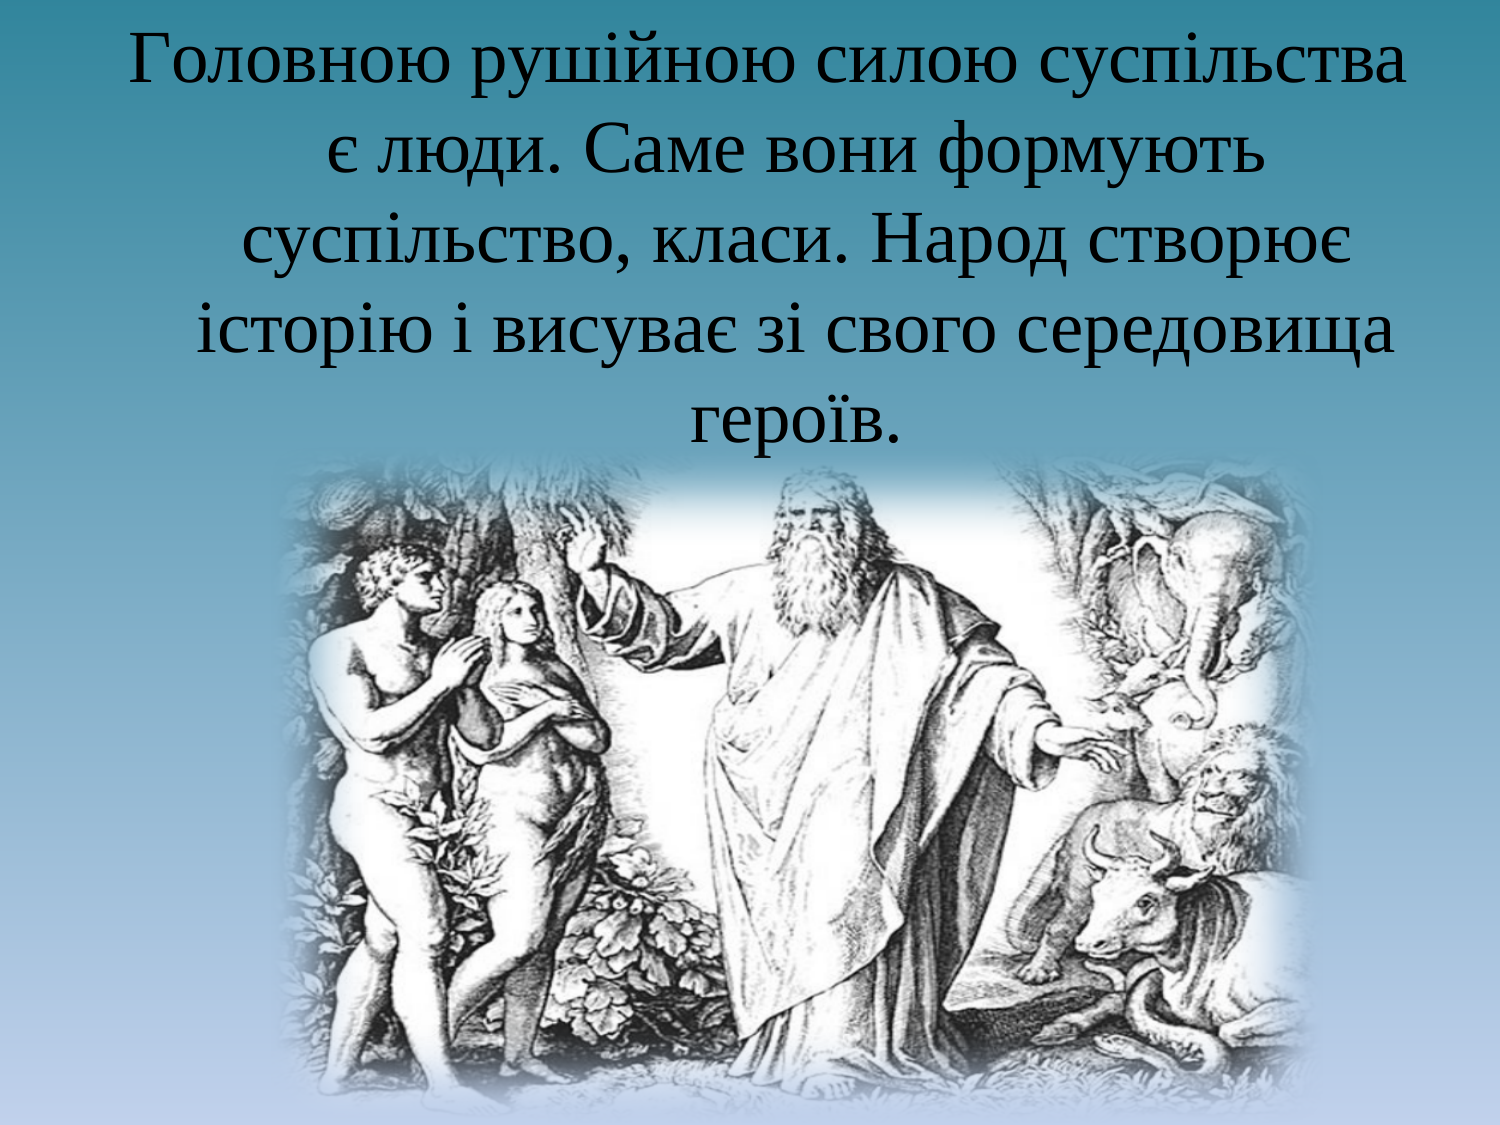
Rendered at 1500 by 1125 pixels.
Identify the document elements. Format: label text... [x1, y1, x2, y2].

list Головною рушійною силою суспільства є люди. Саме вони формують суспільство, класи. Народ створює історію і висуває зі свого середовища героїв. [93, 0, 1444, 743]
picture [269, 445, 1325, 1125]
